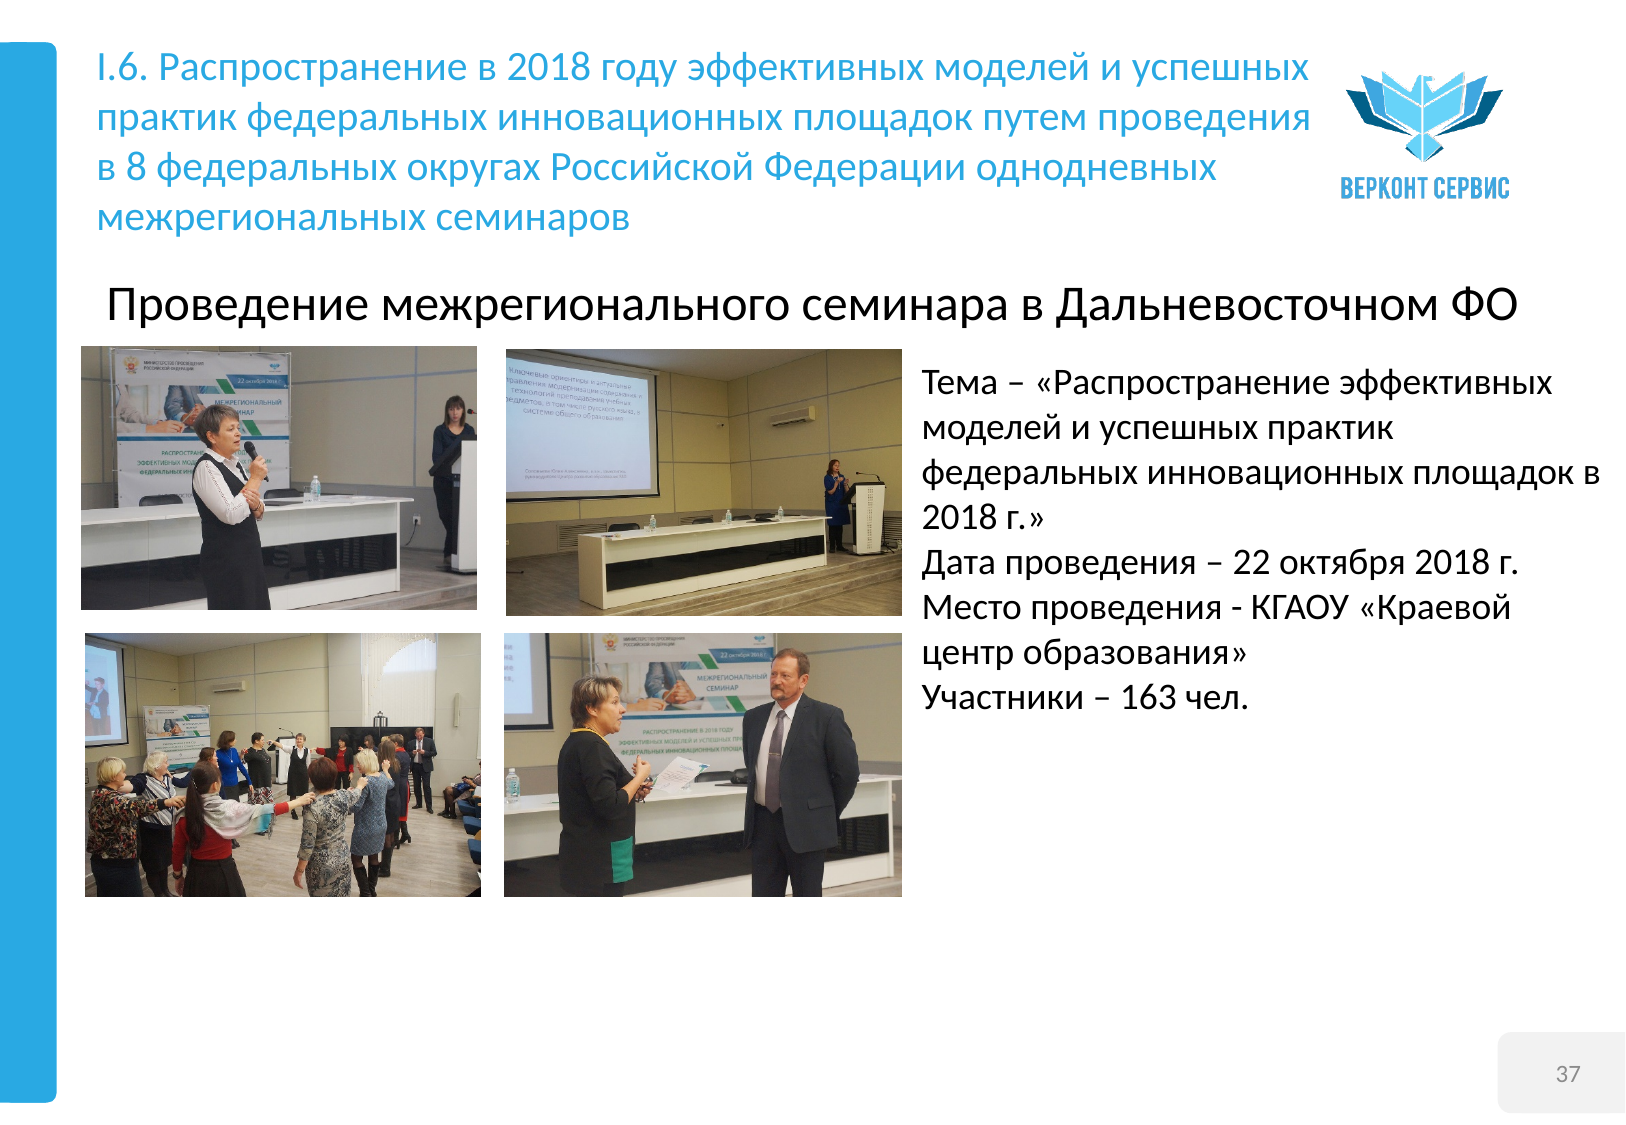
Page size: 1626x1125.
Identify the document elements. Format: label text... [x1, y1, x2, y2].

title I.6. Распространение в 2018 году эффективных моделей и успешных практик федеральных инновационных площадок путем проведения в 8 федеральных округах Российской Федерации однодневных межрегиональных семинаров [81, 45, 1333, 233]
picture [84, 633, 481, 898]
slide_number 37 [1516, 1042, 1621, 1103]
list Проведение межрегионального семинара в Дальневосточном ФО [81, 262, 1544, 350]
picture [1307, 44, 1544, 225]
text_box Тема – «Распространение эффективных моделей и успешных практик федеральных инновационных площадок в 2018 г.» Дата проведения – 22 октября 2018 г. Место проведения - КГАОУ «Краевой центр образования» Участники – 163 чел. [906, 349, 1621, 725]
picture [506, 349, 902, 616]
picture [503, 633, 902, 898]
picture [80, 345, 477, 610]
